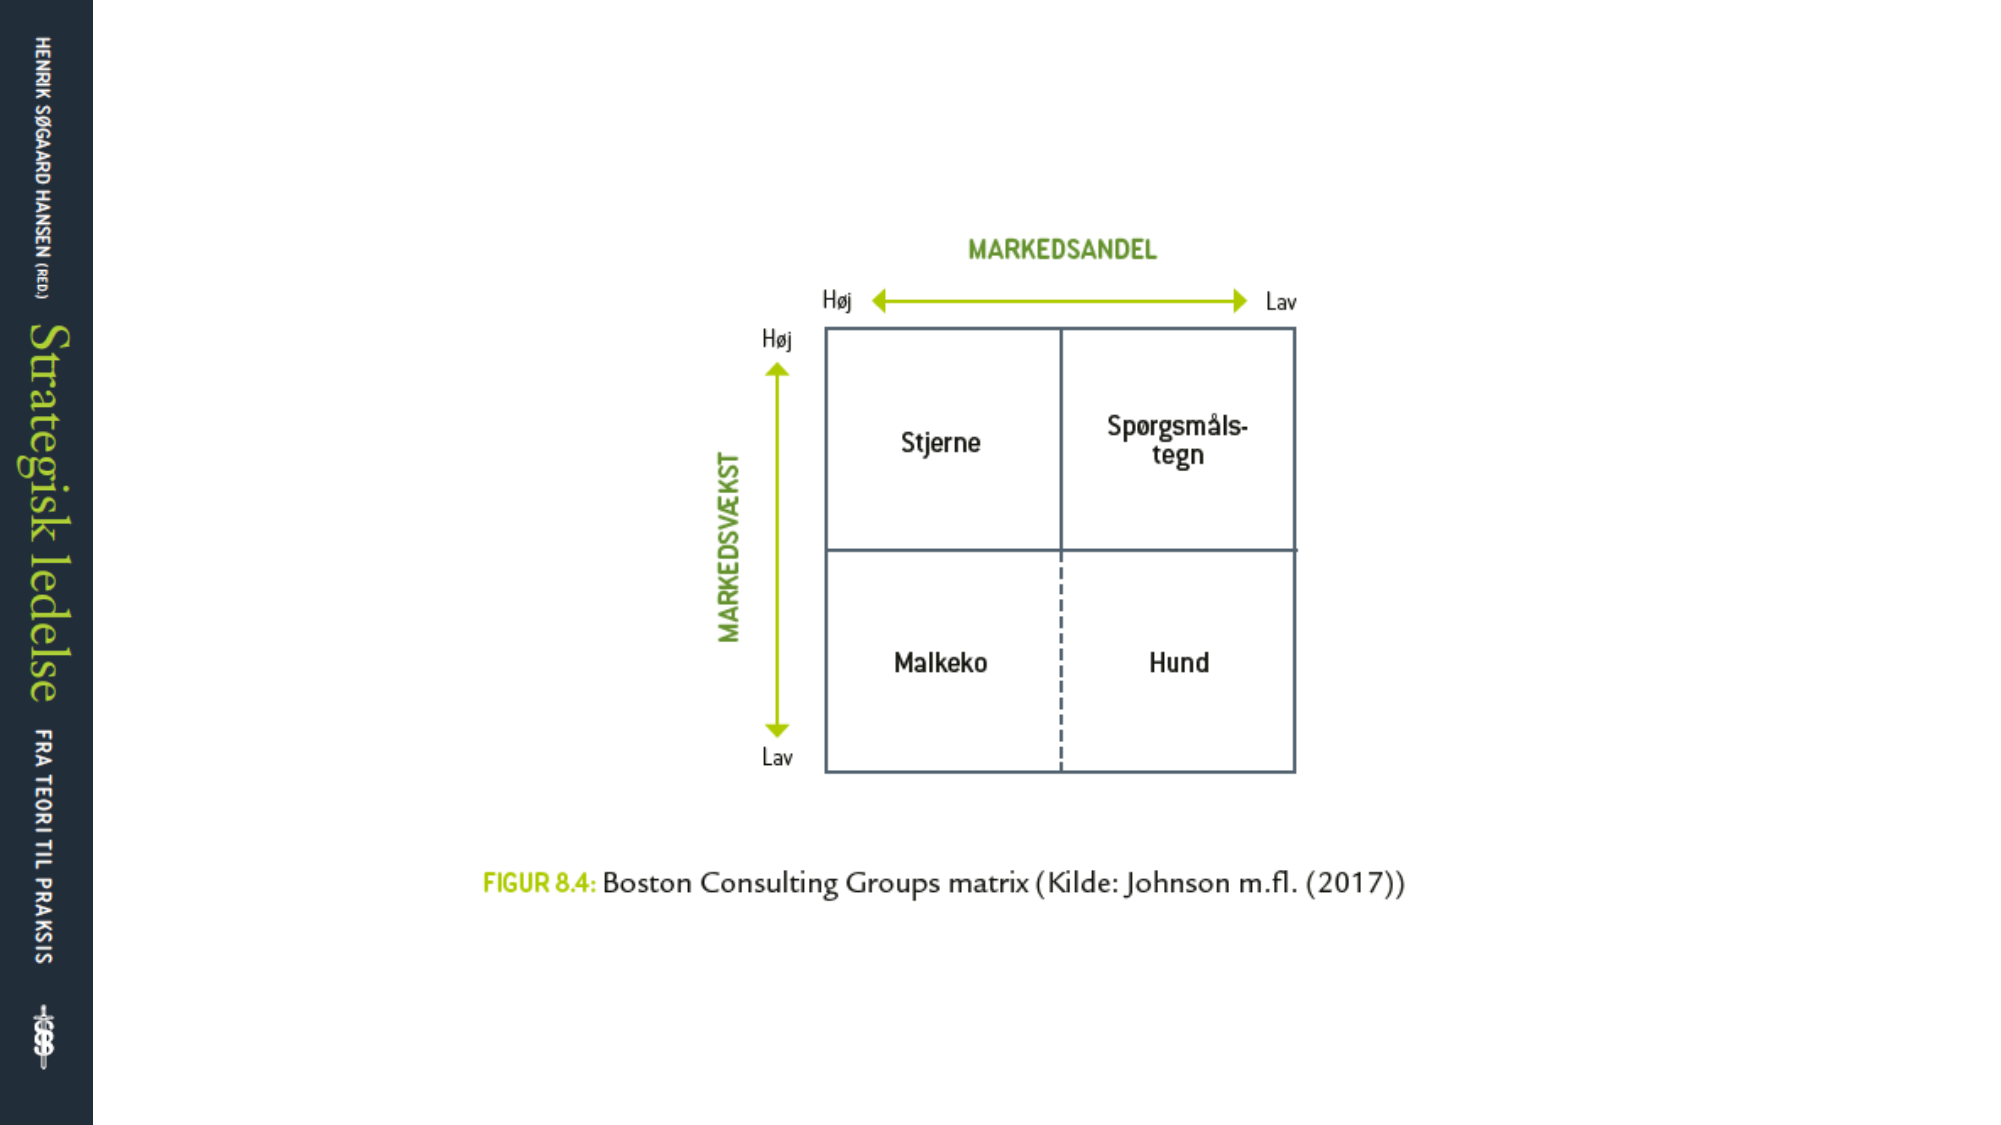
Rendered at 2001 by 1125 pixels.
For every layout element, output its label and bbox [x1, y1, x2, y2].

picture [458, 212, 1579, 913]
picture [0, 0, 93, 1125]
